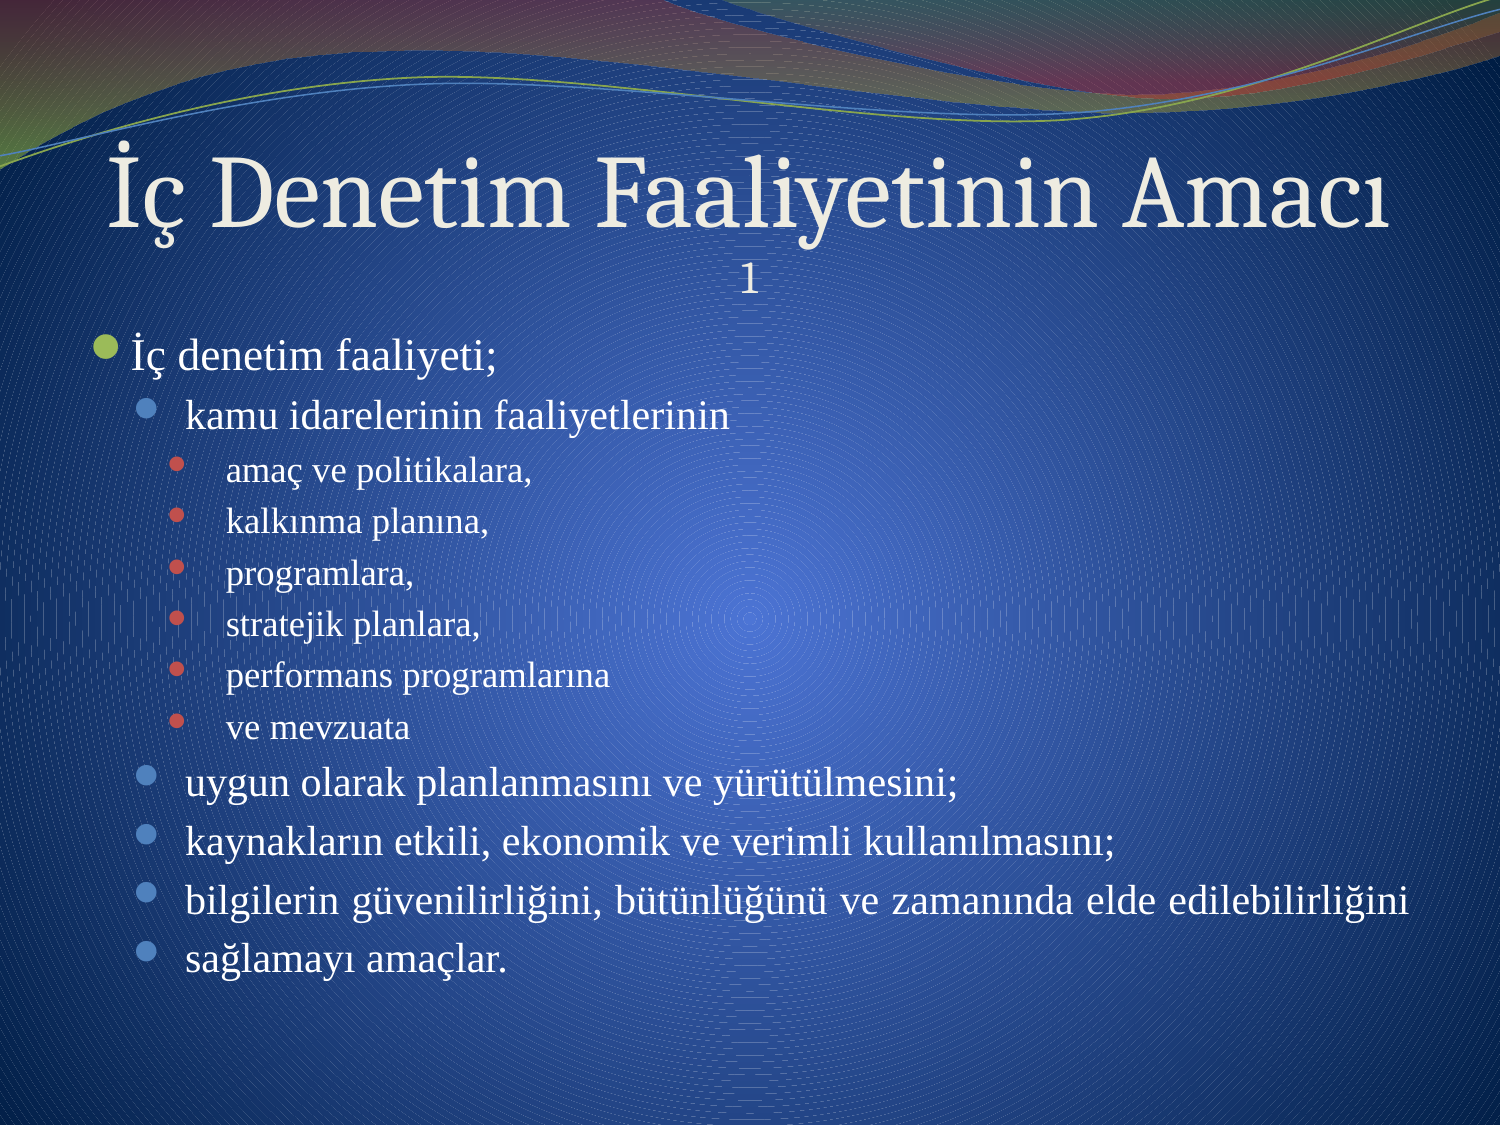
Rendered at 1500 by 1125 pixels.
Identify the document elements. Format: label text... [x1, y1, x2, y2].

title İç Denetim Faaliyetinin Amacı 1 [75, 115, 1425, 303]
list İç denetim faaliyeti; kamu idarelerinin faaliyetlerinin amaç ve politikalara, kalkınma planına, programlara, stratejik planlara, performans programlarına ve mevzuata uygun olarak planlanmasını ve yürütülmesini; kaynakların etkili, ekonomik ve verimli kullanılmasını; bilgilerin güvenilirliğini, bütünlüğünü ve zamanında elde edilebilirliğini sağlamayı amaçlar. [75, 317, 1425, 1038]
